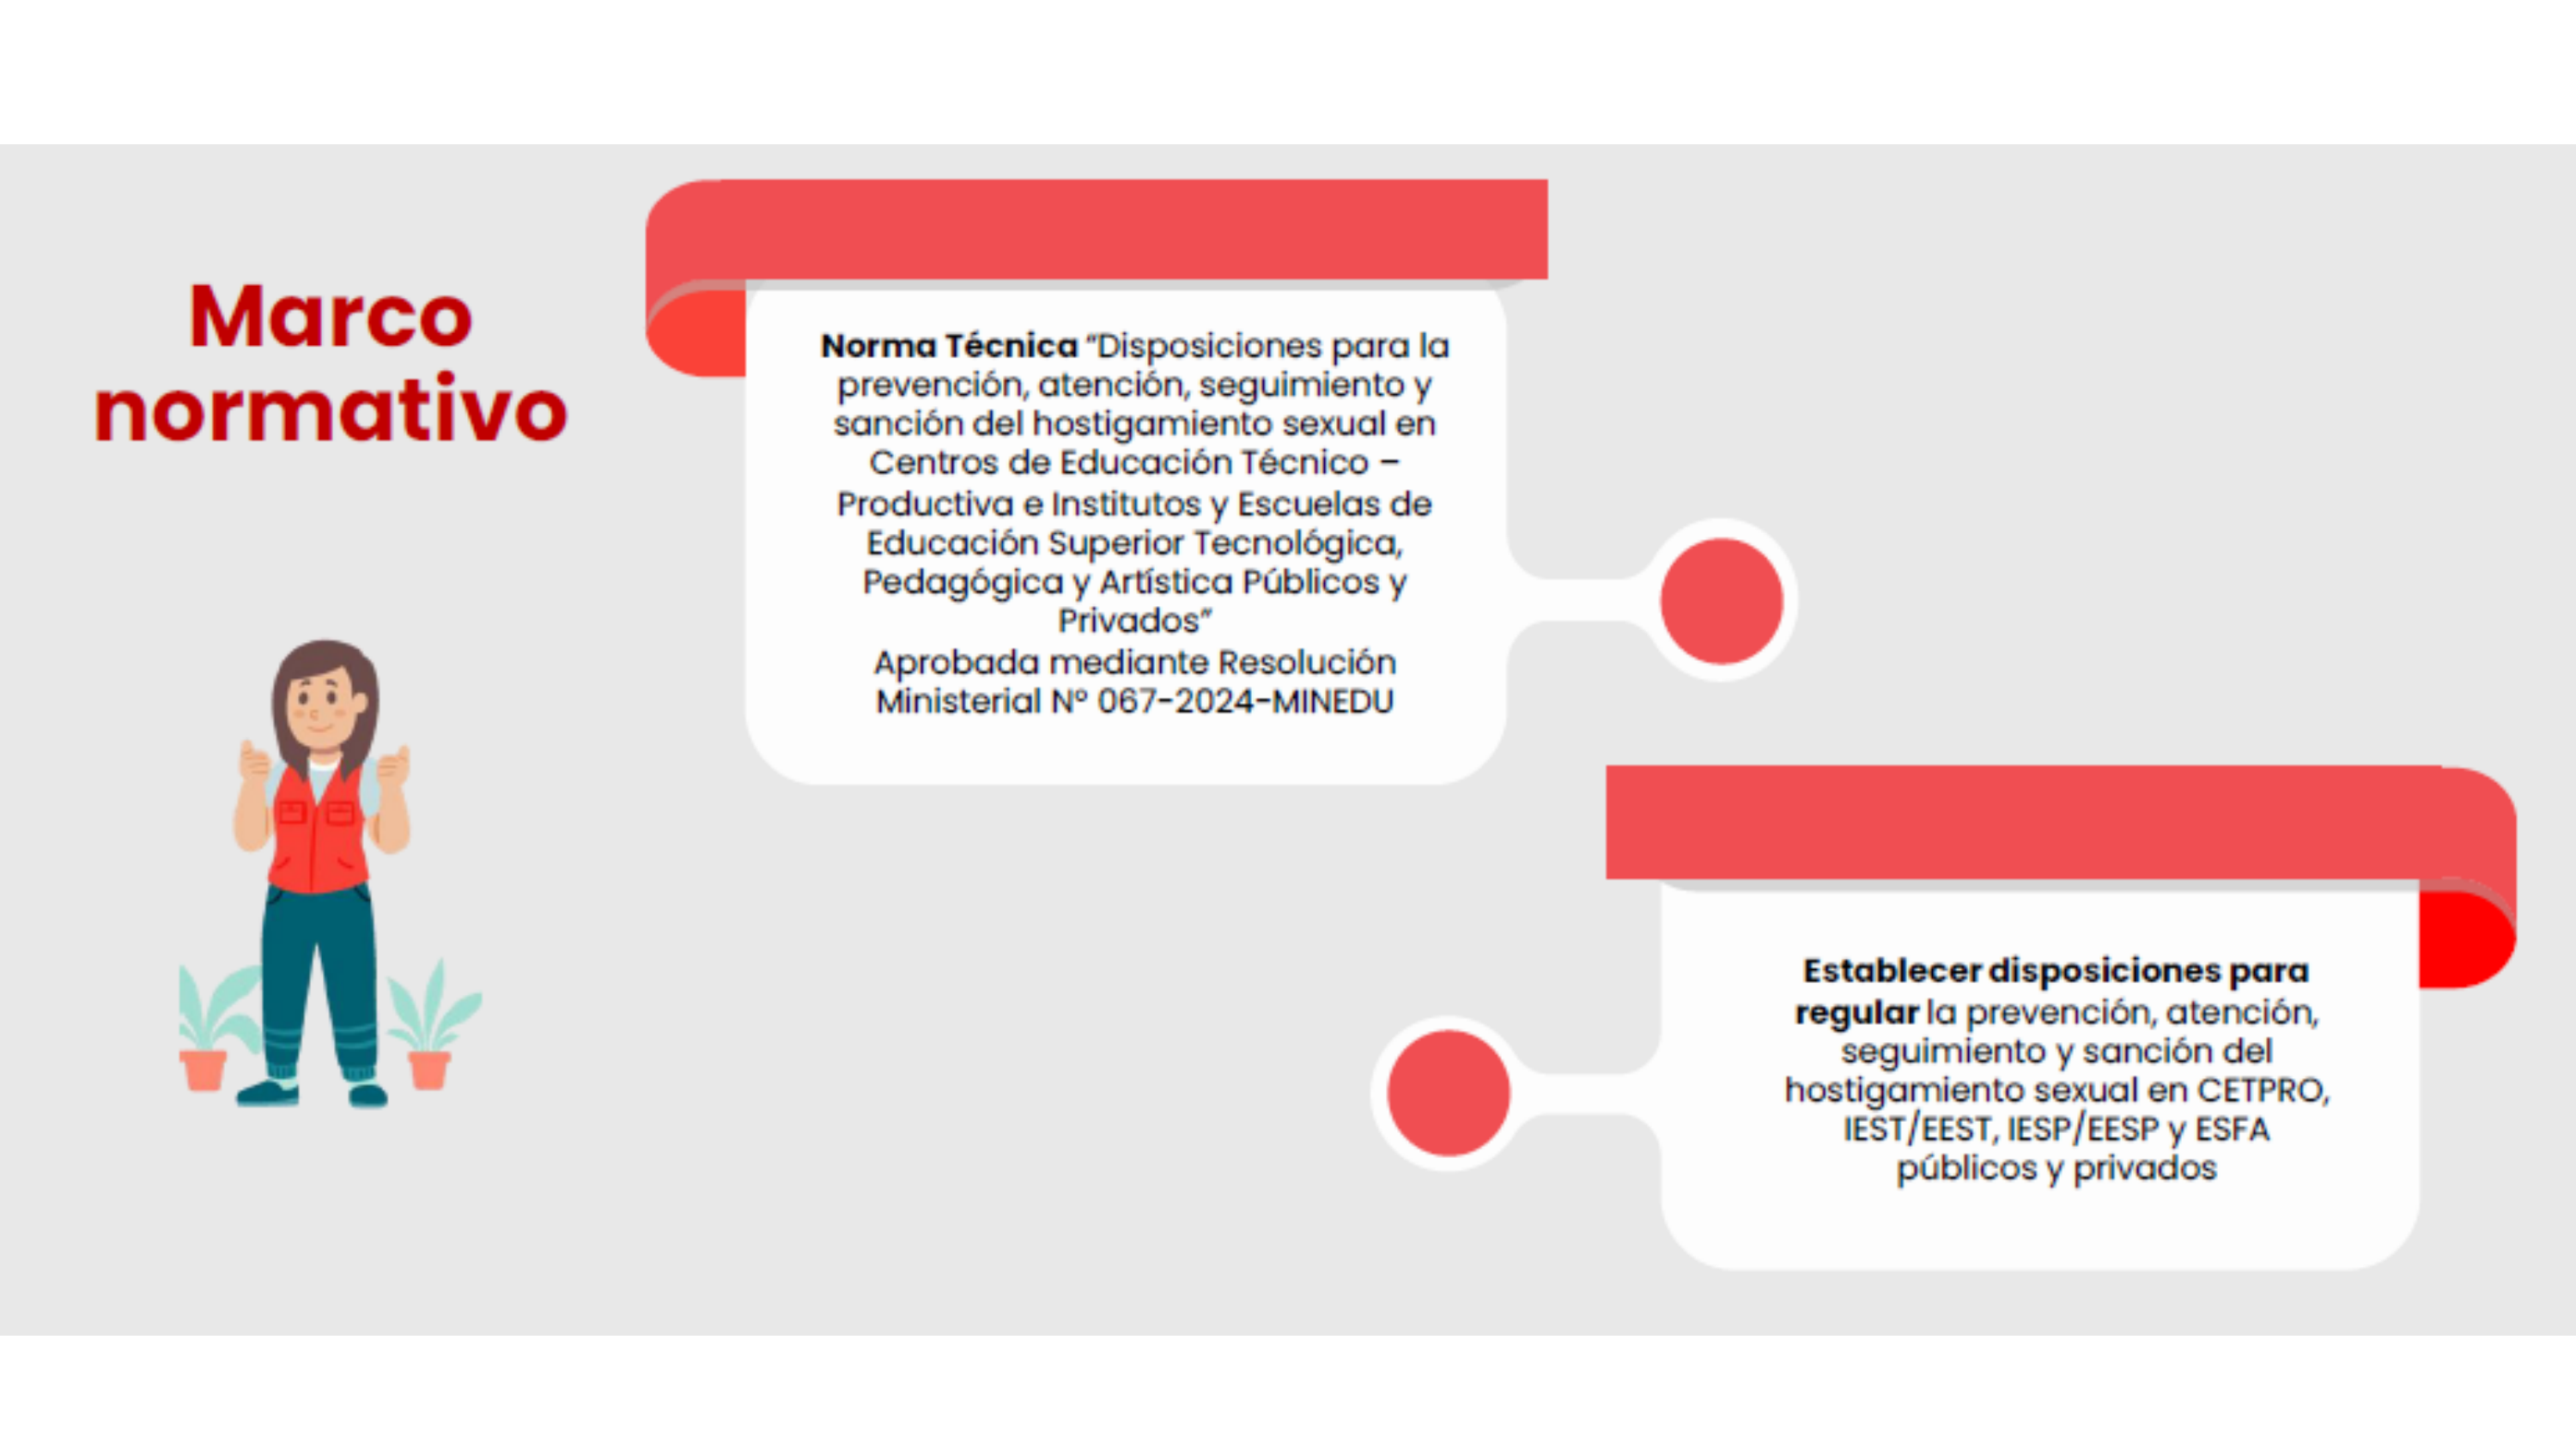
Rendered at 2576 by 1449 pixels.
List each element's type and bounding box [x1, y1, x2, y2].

text_box [0, 144, 2576, 1336]
